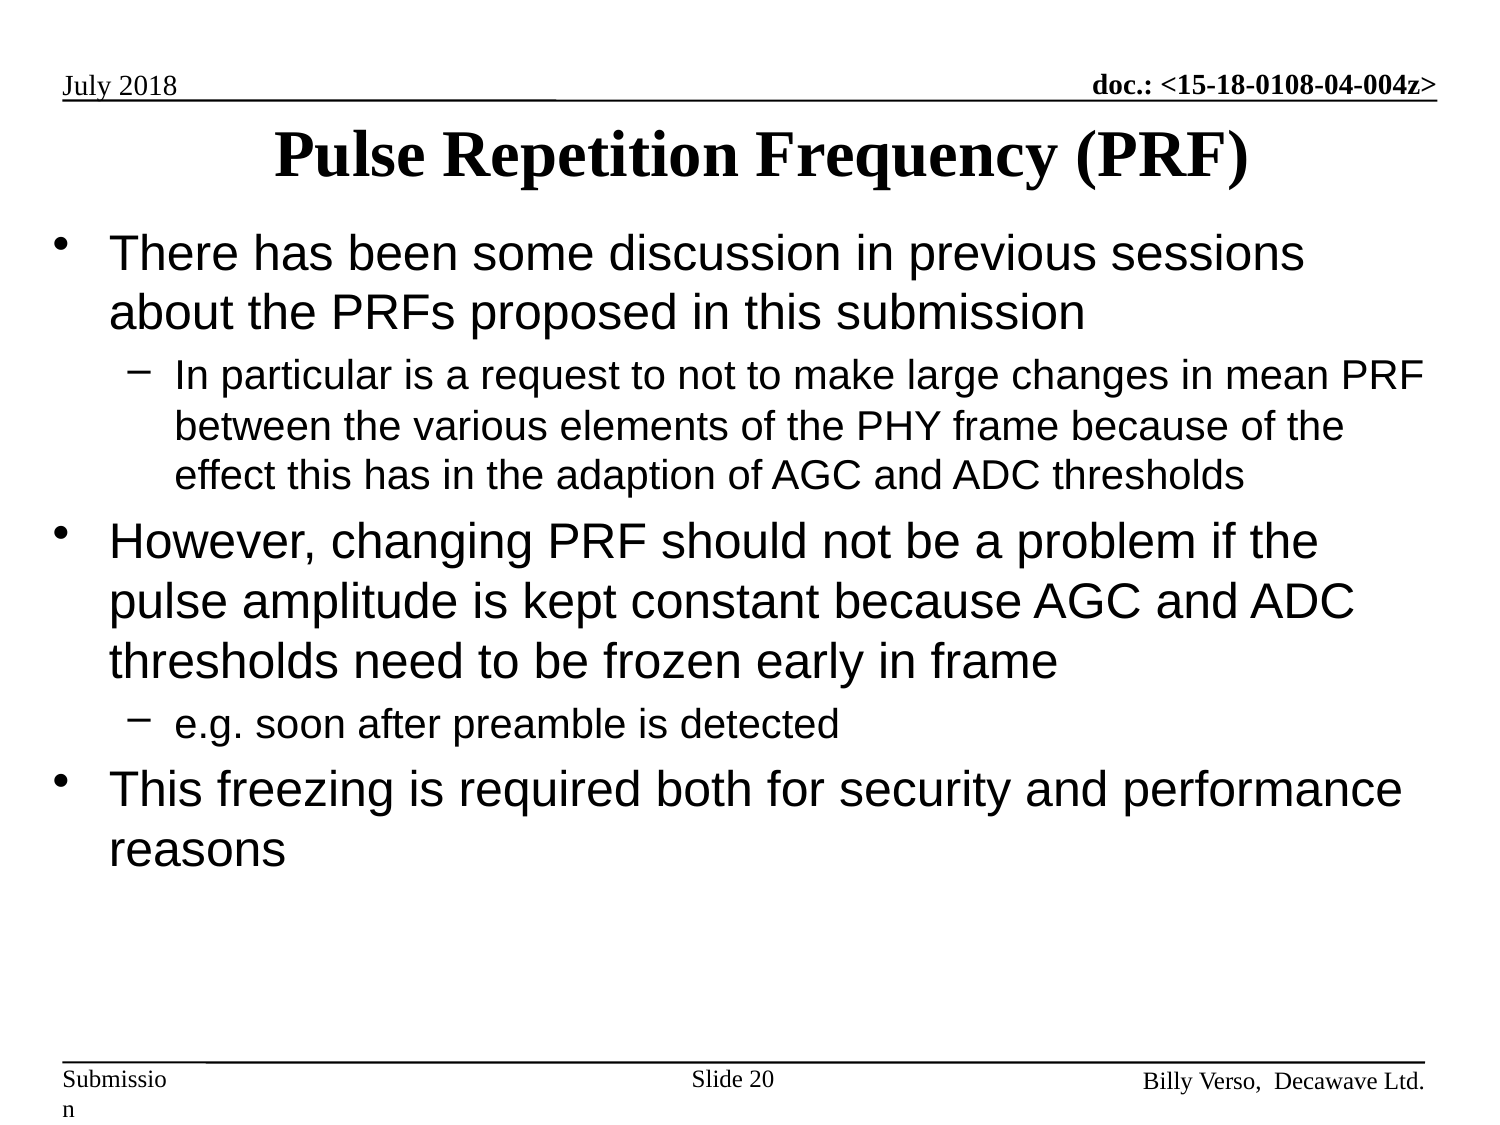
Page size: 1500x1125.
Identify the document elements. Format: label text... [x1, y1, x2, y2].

text_box There has been some discussion in previous sessions about the PRFs proposed in this submission In particular is a request to not to make large changes in mean PRF between the various elements of the PHY frame because of the effect this has in the adaption of AGC and ADC thresholds However, changing PRF should not be a problem if the pulse amplitude is kept constant because AGC and ADC thresholds need to be frozen early in frame e.g. soon after preamble is detected This freezing is required both for security and performance reasons [37, 212, 1450, 1038]
title Pulse Repetition Frequency (PRF) [50, 112, 1475, 188]
